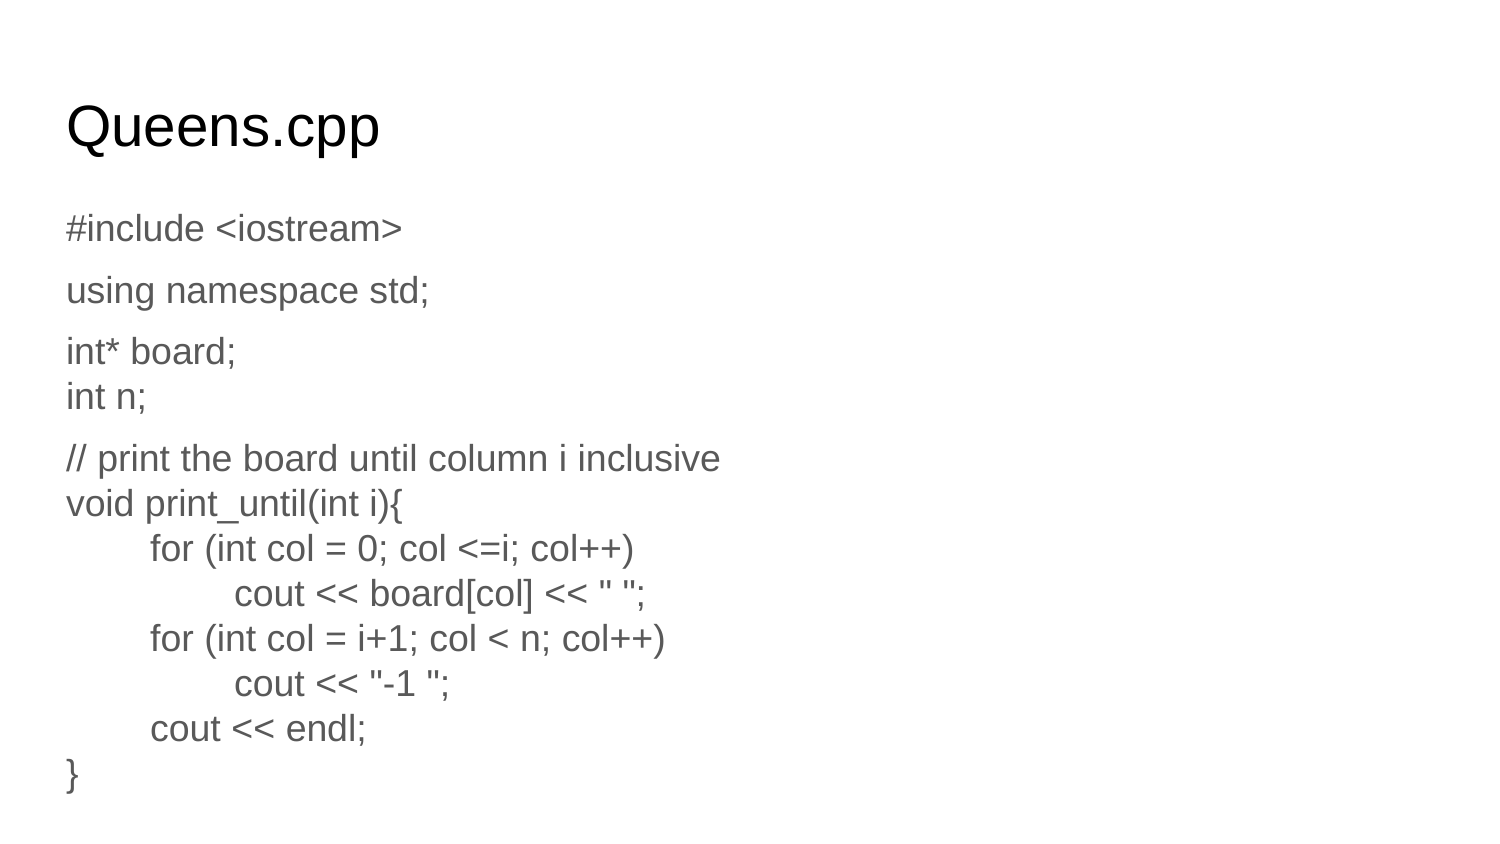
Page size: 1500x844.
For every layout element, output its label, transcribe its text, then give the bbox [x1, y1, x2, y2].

title Queens.cpp [51, 72, 1449, 167]
list #include <iostream> using namespace std; int* board; int n; // print the board until column i inclusive void print_until(int i){ for (int col = 0; col <=i; col++) cout << board[col] << " "; for (int col = i+1; col < n; col++) cout << "-1 "; cout << endl; } [51, 189, 1449, 750]
